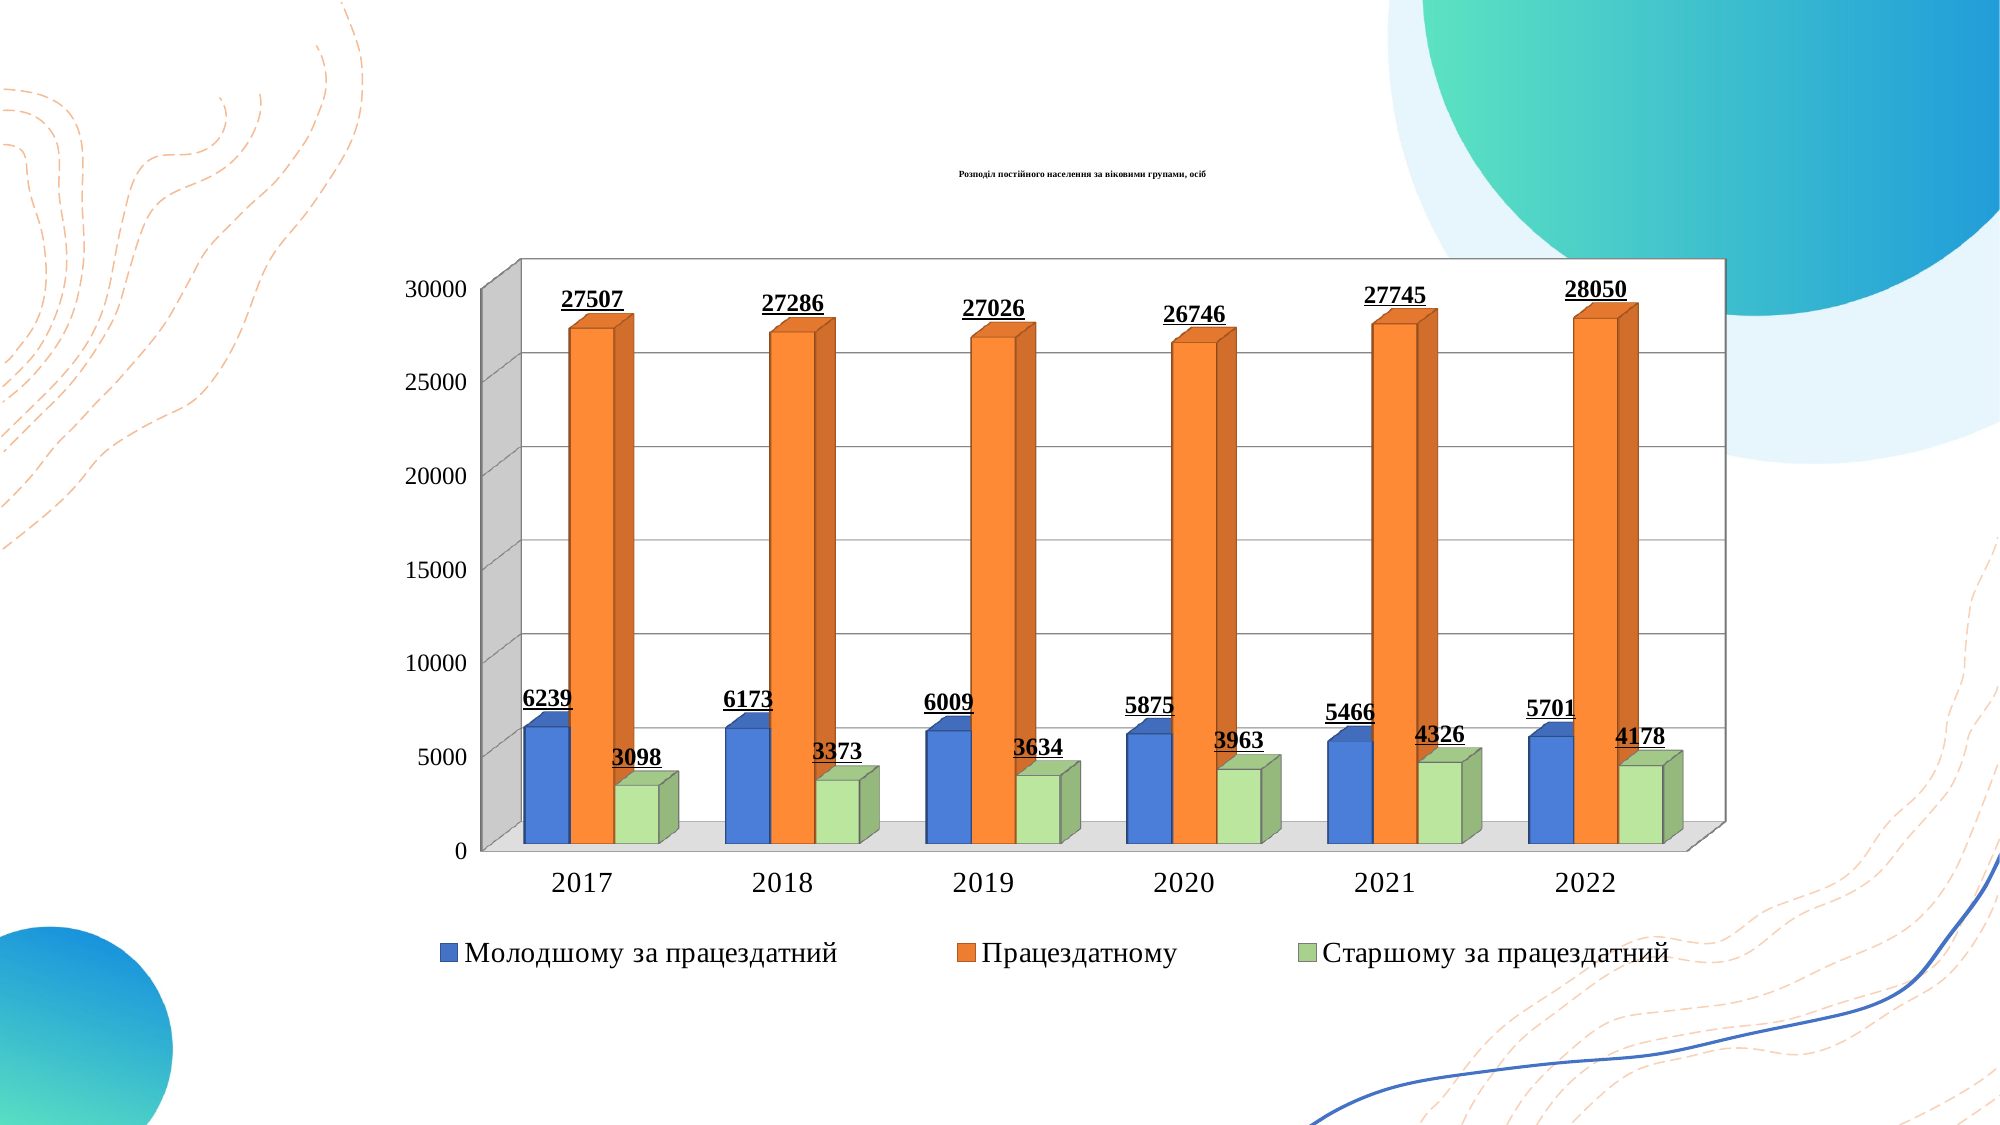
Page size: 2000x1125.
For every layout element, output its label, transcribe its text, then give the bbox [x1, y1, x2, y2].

picture [0, 0, 2000, 1125]
title Розподіл постійного населення за віковими групами, осіб [255, 160, 1910, 209]
chart [314, 208, 1804, 1010]
picture [1318, 864, 2000, 1125]
